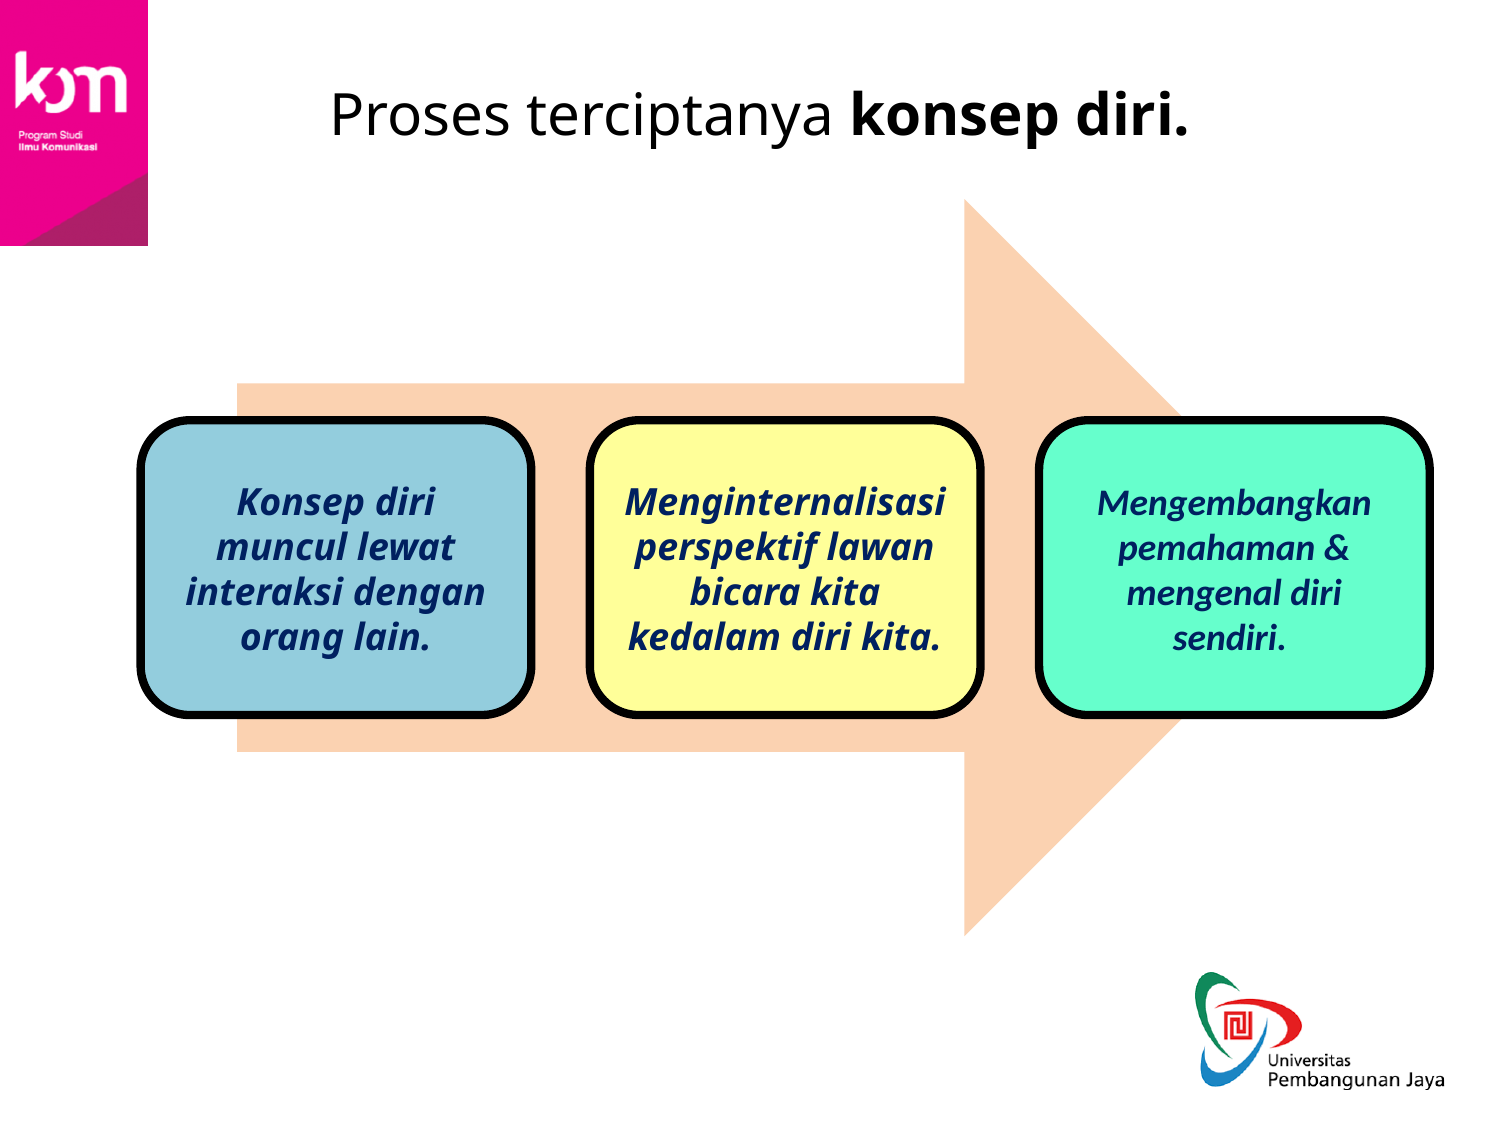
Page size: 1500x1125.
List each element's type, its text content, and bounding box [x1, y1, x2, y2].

picture [0, 0, 149, 247]
text_box Proses terciptanya konsep diri. [269, 35, 1266, 155]
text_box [140, 198, 1430, 937]
picture [1195, 972, 1445, 1090]
